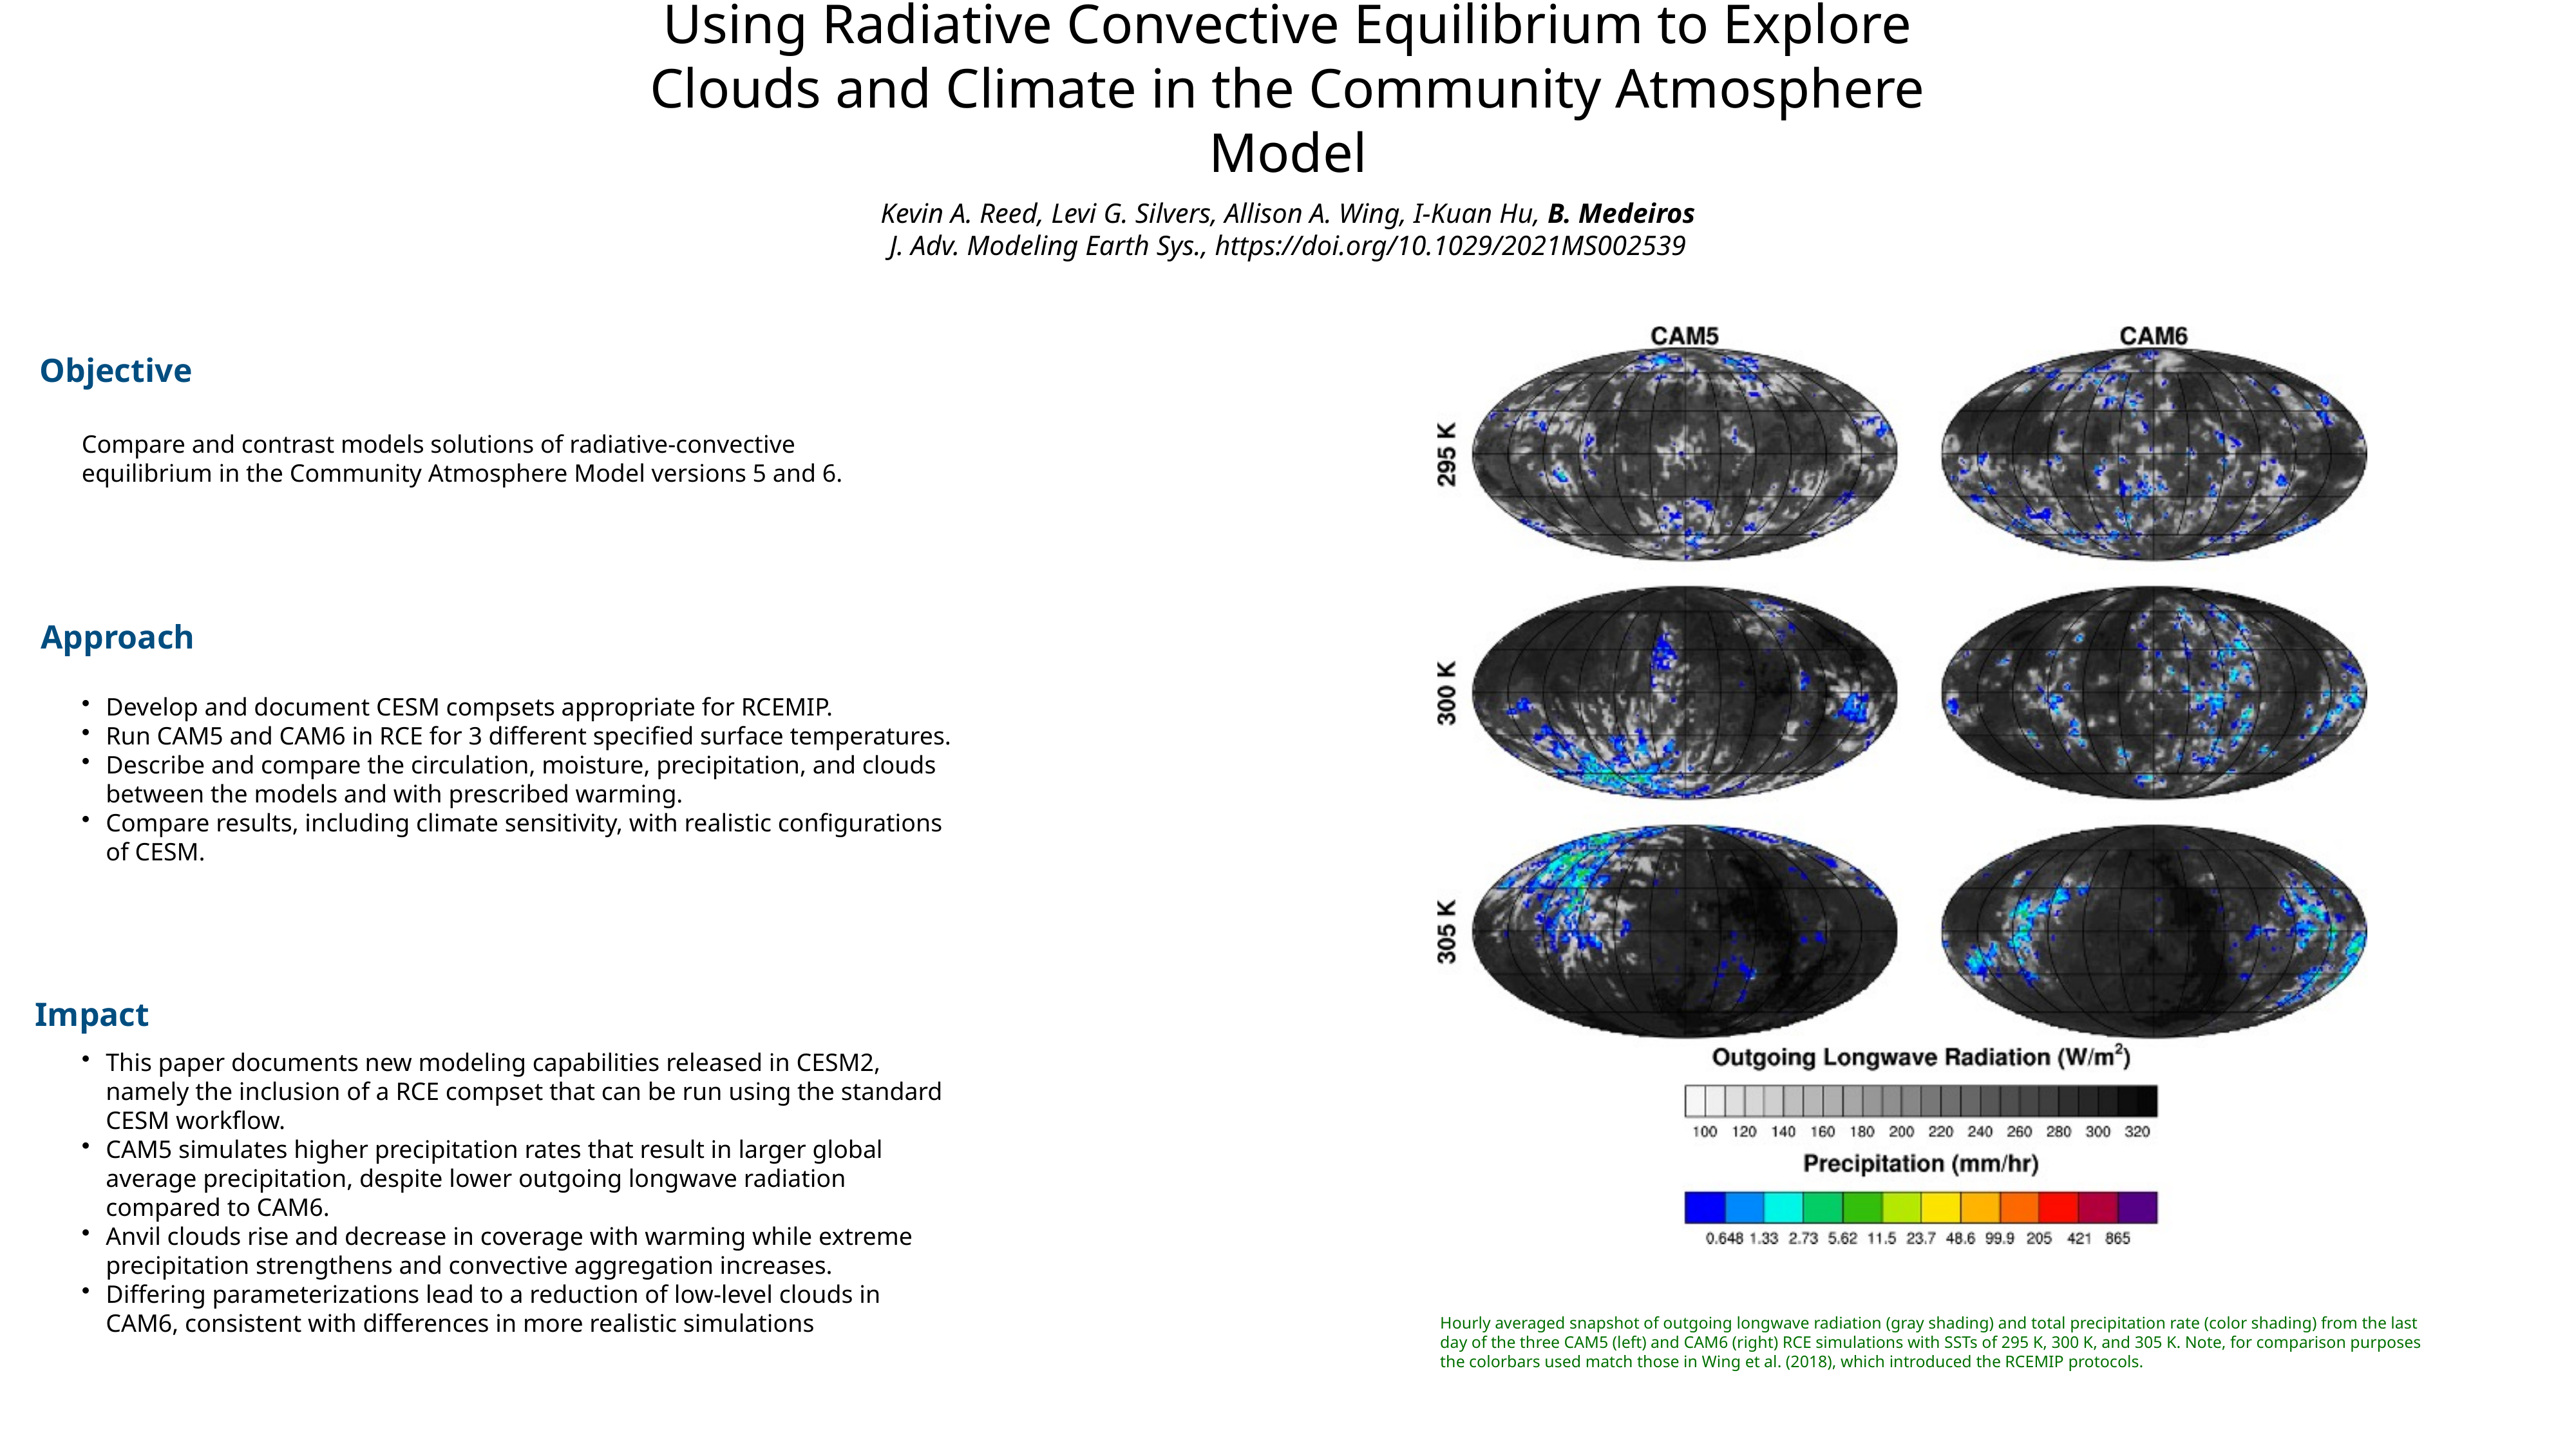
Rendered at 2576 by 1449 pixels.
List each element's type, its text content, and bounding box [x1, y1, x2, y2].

text_box This paper documents new modeling capabilities released in CESM2, namely the inclusion of a RCE compset that can be run using the standard CESM workflow. CAM5 simulates higher precipitation rates that result in larger global average precipitation, despite lower outgoing longwave radiation compared to CAM6. Anvil clouds rise and decrease in coverage with warming while extreme precipitation strengthens and convective aggregation increases. Differing parameterizations lead to a reduction of low-level clouds in CAM6, consistent with differences in more realistic simulations [76, 1041, 964, 1343]
picture [1437, 327, 2367, 1244]
text_box Develop and document CESM compsets appropriate for RCEMIP. Run CAM5 and CAM6 in RCE for 3 different specified surface temperatures. Describe and compare the circulation, moisture, precipitation, and clouds between the models and with prescribed warming. Compare results, including climate sensitivity, with realistic configurations of CESM. [76, 686, 964, 871]
text_box Using Radiative Convective Equilibrium to Explore Clouds and Climate in the Community Atmosphere Model [569, 0, 2007, 189]
text_box Hourly averaged snapshot of outgoing longwave radiation (gray shading) and total precipitation rate (color shading) from the last day of the three CAM5 (left) and CAM6 (right) RCE simulations with SSTs of 295 K, 300 K, and 305 K. Note, for comparison purposes the colorbars used match those in Wing et al. (2018), which introduced the RCEMIP protocols. [1434, 1307, 2433, 1377]
text_box Objective [34, 345, 198, 395]
text_box Compare and contrast models solutions of radiative-convective equilibrium in the Community Atmosphere Model versions 5 and 6. [76, 423, 881, 492]
text_box Approach [35, 611, 200, 661]
text_box Kevin A. Reed, Levi G. Silvers, Allison A. Wing, I-Kuan Hu, B. Medeiros J. Adv. Modeling Earth Sys., https://doi.org/10.1029/2021MS002539 [327, 191, 2249, 266]
text_box Impact [30, 988, 155, 1038]
